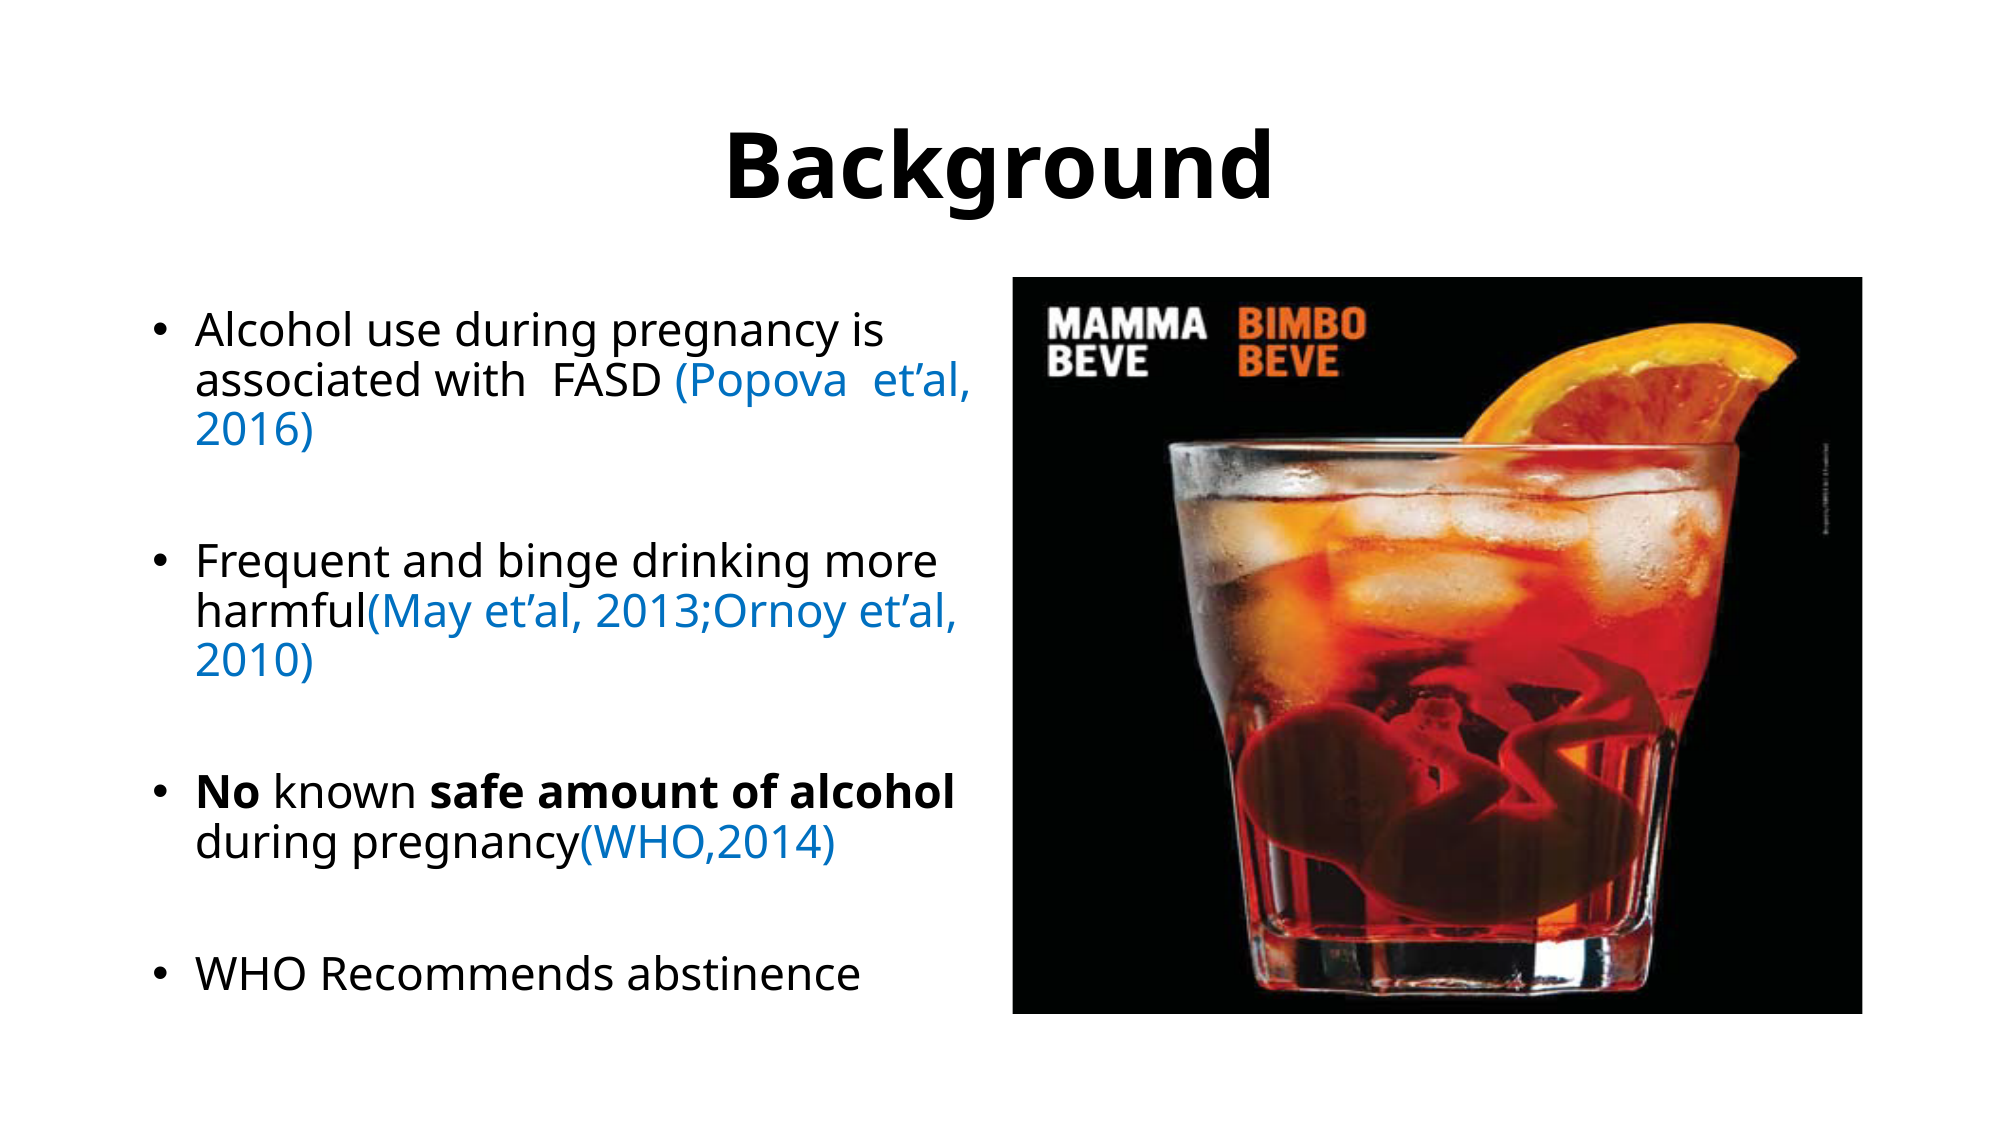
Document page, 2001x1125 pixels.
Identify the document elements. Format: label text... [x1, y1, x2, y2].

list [1012, 277, 1863, 1014]
list Alcohol use during pregnancy is associated with FASD (Popova et’al, 2016) Frequent and binge drinking more harmful(May et’al, 2013;Ornoy et’al, 2010) No known safe amount of alcohol during pregnancy(WHO,2014) WHO Recommends abstinence [137, 299, 988, 1014]
title Background [137, 59, 1863, 278]
